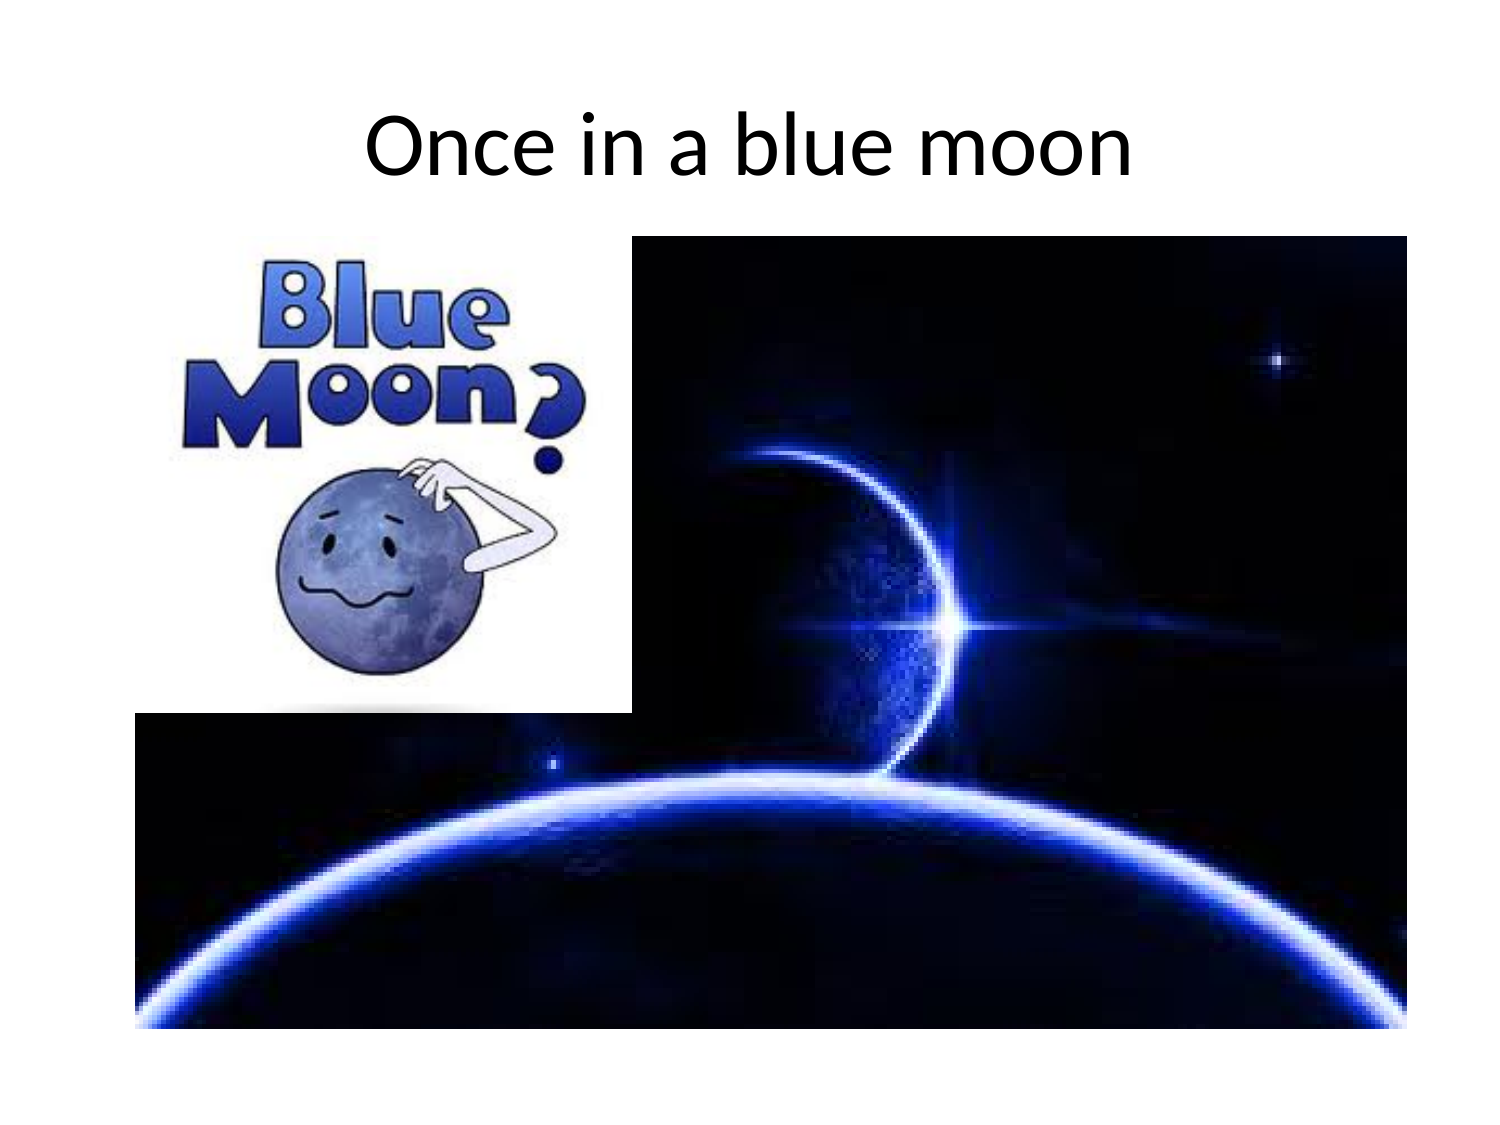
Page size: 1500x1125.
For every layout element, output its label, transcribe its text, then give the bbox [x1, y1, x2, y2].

title Once in a blue moon [75, 45, 1425, 233]
picture [135, 236, 1407, 1029]
